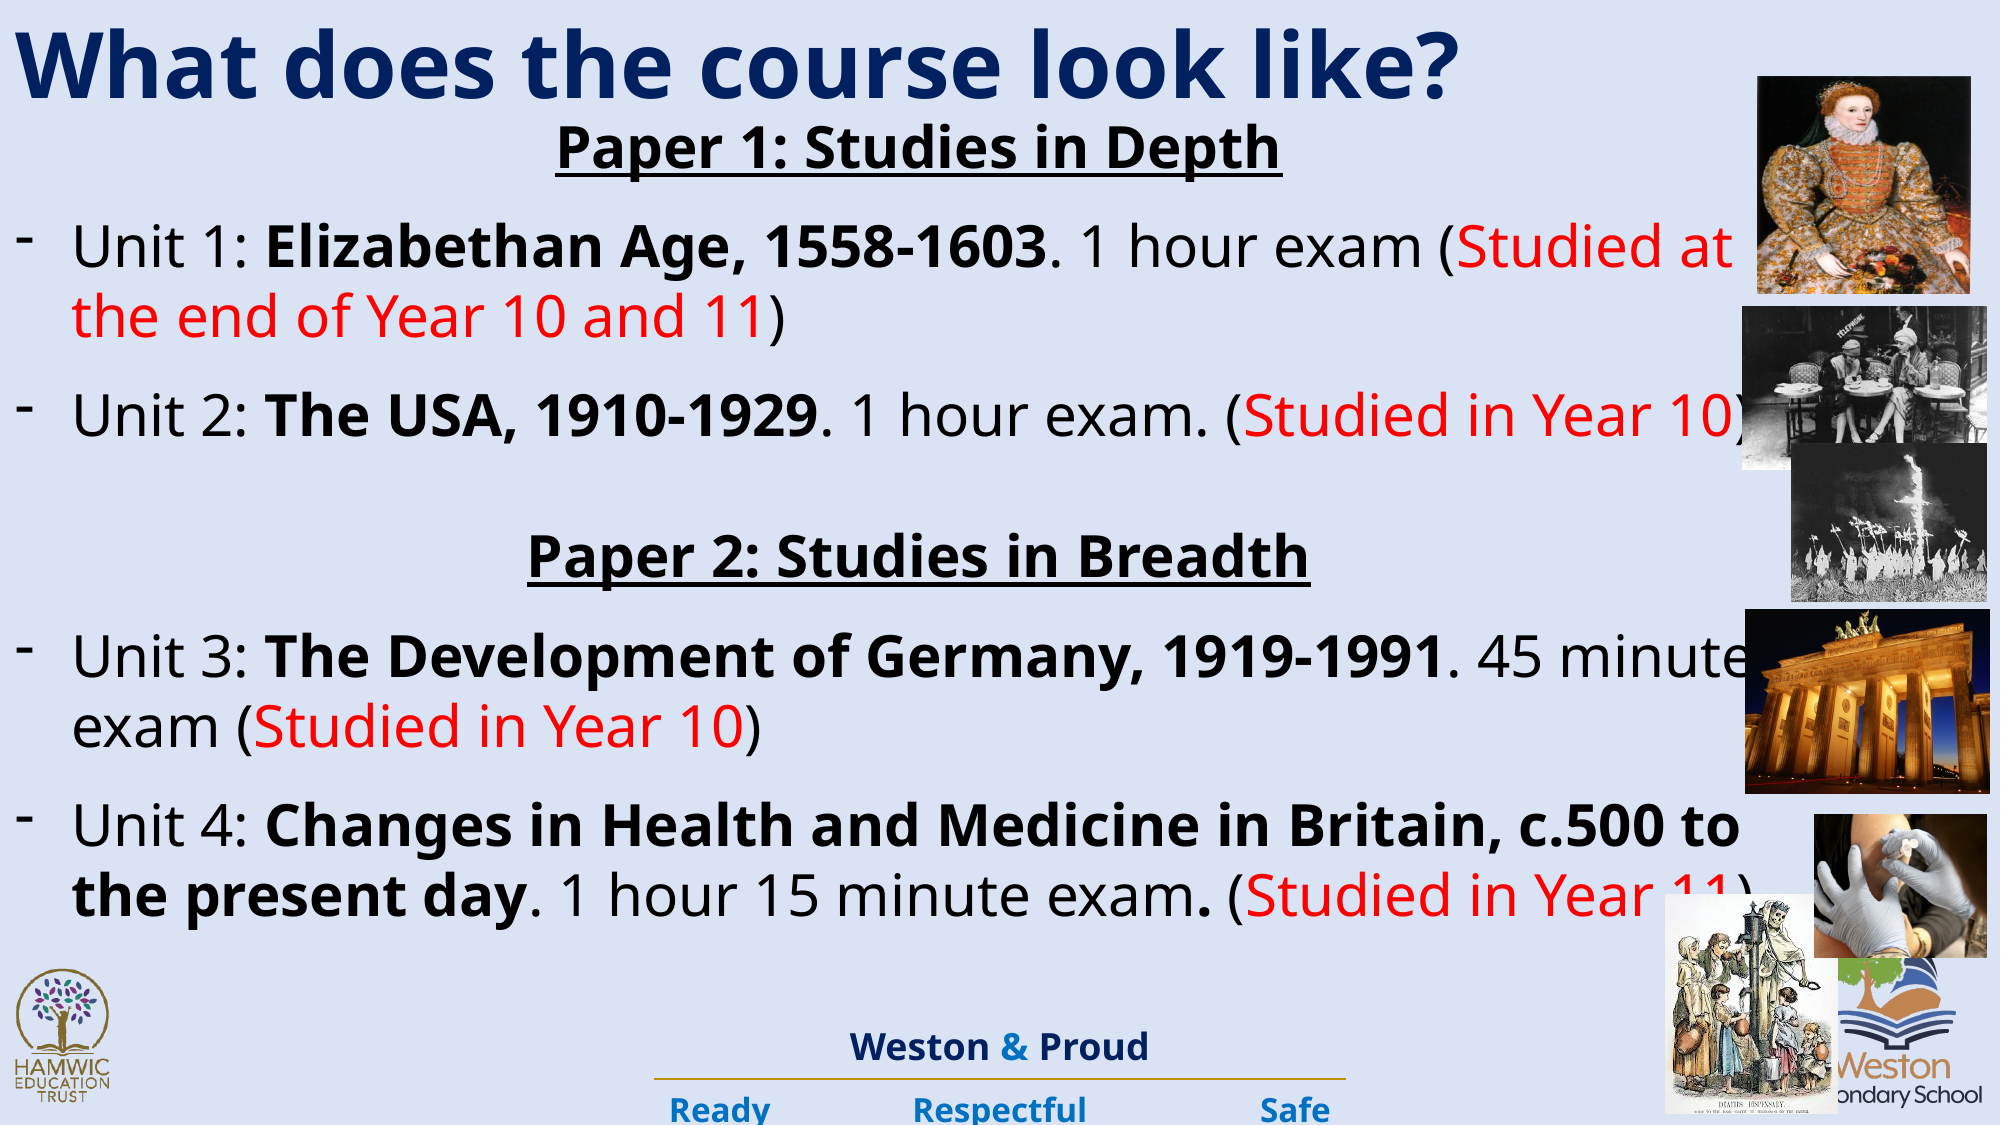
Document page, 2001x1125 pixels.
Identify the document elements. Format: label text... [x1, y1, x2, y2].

picture [1741, 306, 1987, 602]
title What does the course look like? [0, 0, 1725, 102]
picture [1665, 814, 2001, 1125]
picture [1744, 609, 1990, 794]
picture [0, 950, 128, 1120]
text_box Paper 1: Studies in Depth Unit 1: Elizabethan Age, 1558-1603. 1 hour exam (Studied at the end of Year 10 and 11) Unit 2: The USA, 1910-1929. 1 hour exam. (Studied in Year 10) Paper 2: Studies in Breadth Unit 3: The Development of Germany, 1919-1991. 45 minute exam (Studied in Year 10) Unit 4: Changes in Health and Medicine in Britain, c.500 to the present day. 1 hour 15 minute exam. (Studied in Year 11) [0, 102, 1838, 936]
picture [1757, 76, 1971, 294]
